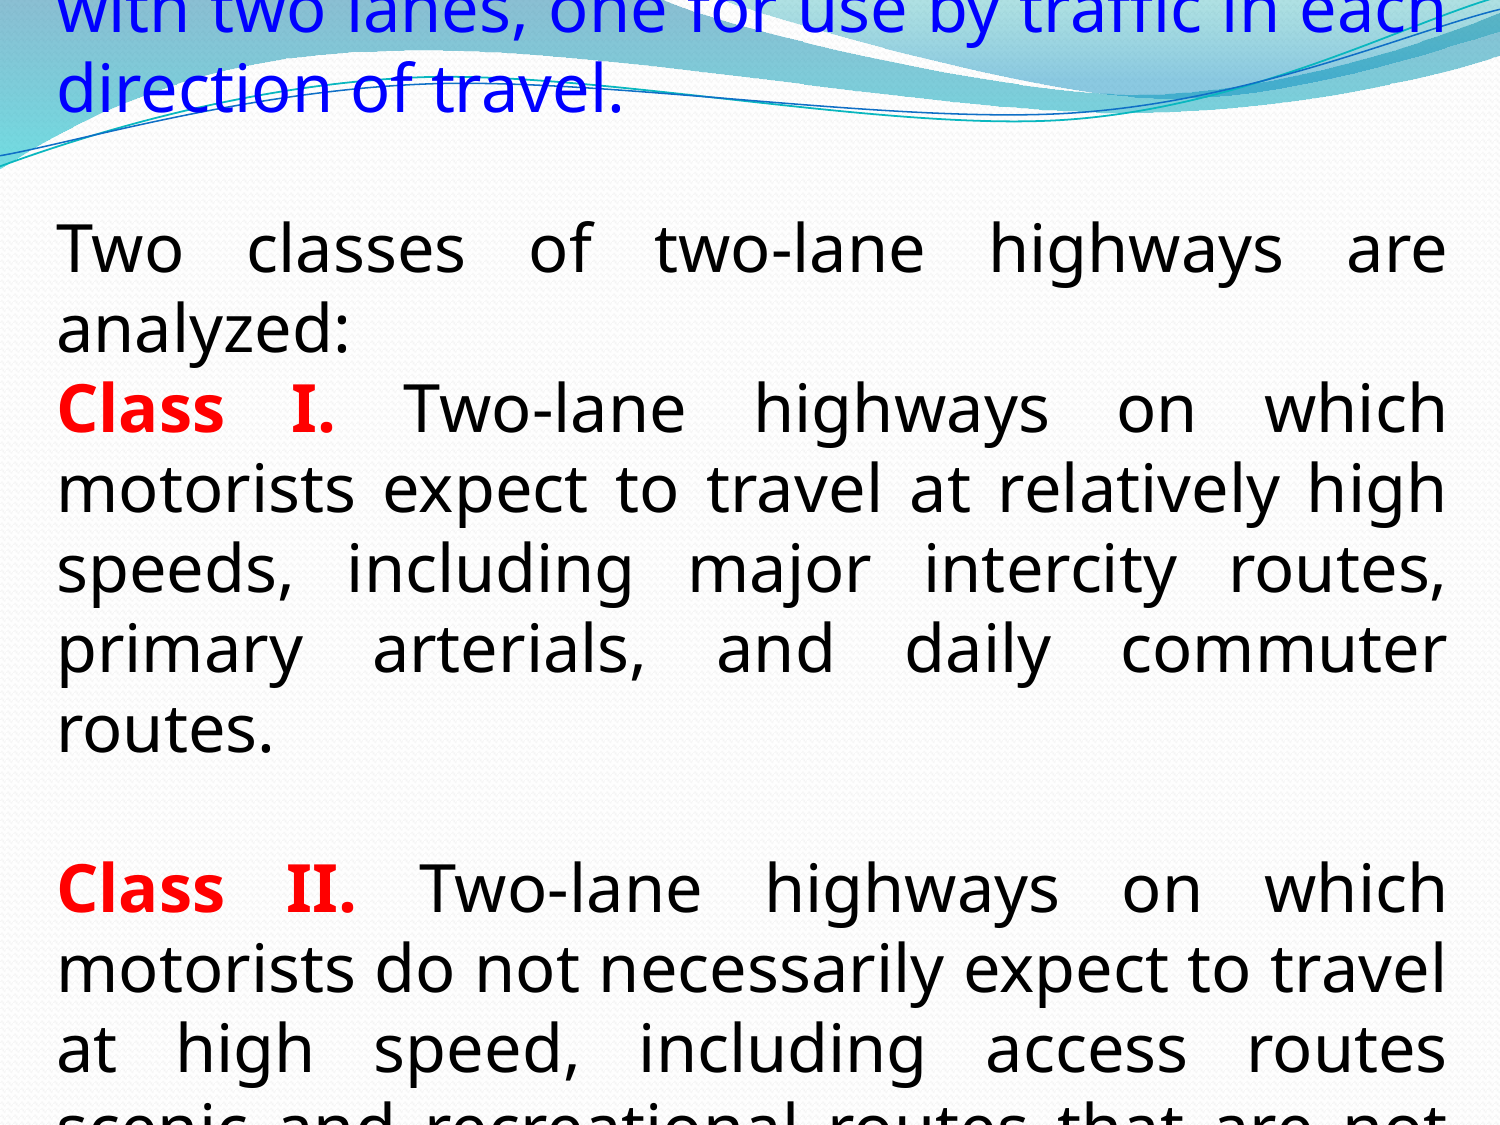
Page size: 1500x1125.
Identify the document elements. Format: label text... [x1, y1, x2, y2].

text_box Two-Lane Highway: is an undivided roadway with two lanes, one for use by traffic in each direction of travel. Two classes of two-lane highways are analyzed: Class I. Two-lane highways on which motorists expect to travel at relatively high speeds, including major intercity routes, primary arterials, and daily commuter routes. Class II. Two-lane highways on which motorists do not necessarily expect to travel at high speed, including access routes scenic and recreational routes that are not primarily arterials, and routes through rugged terrain. [41, 0, 1465, 1125]
